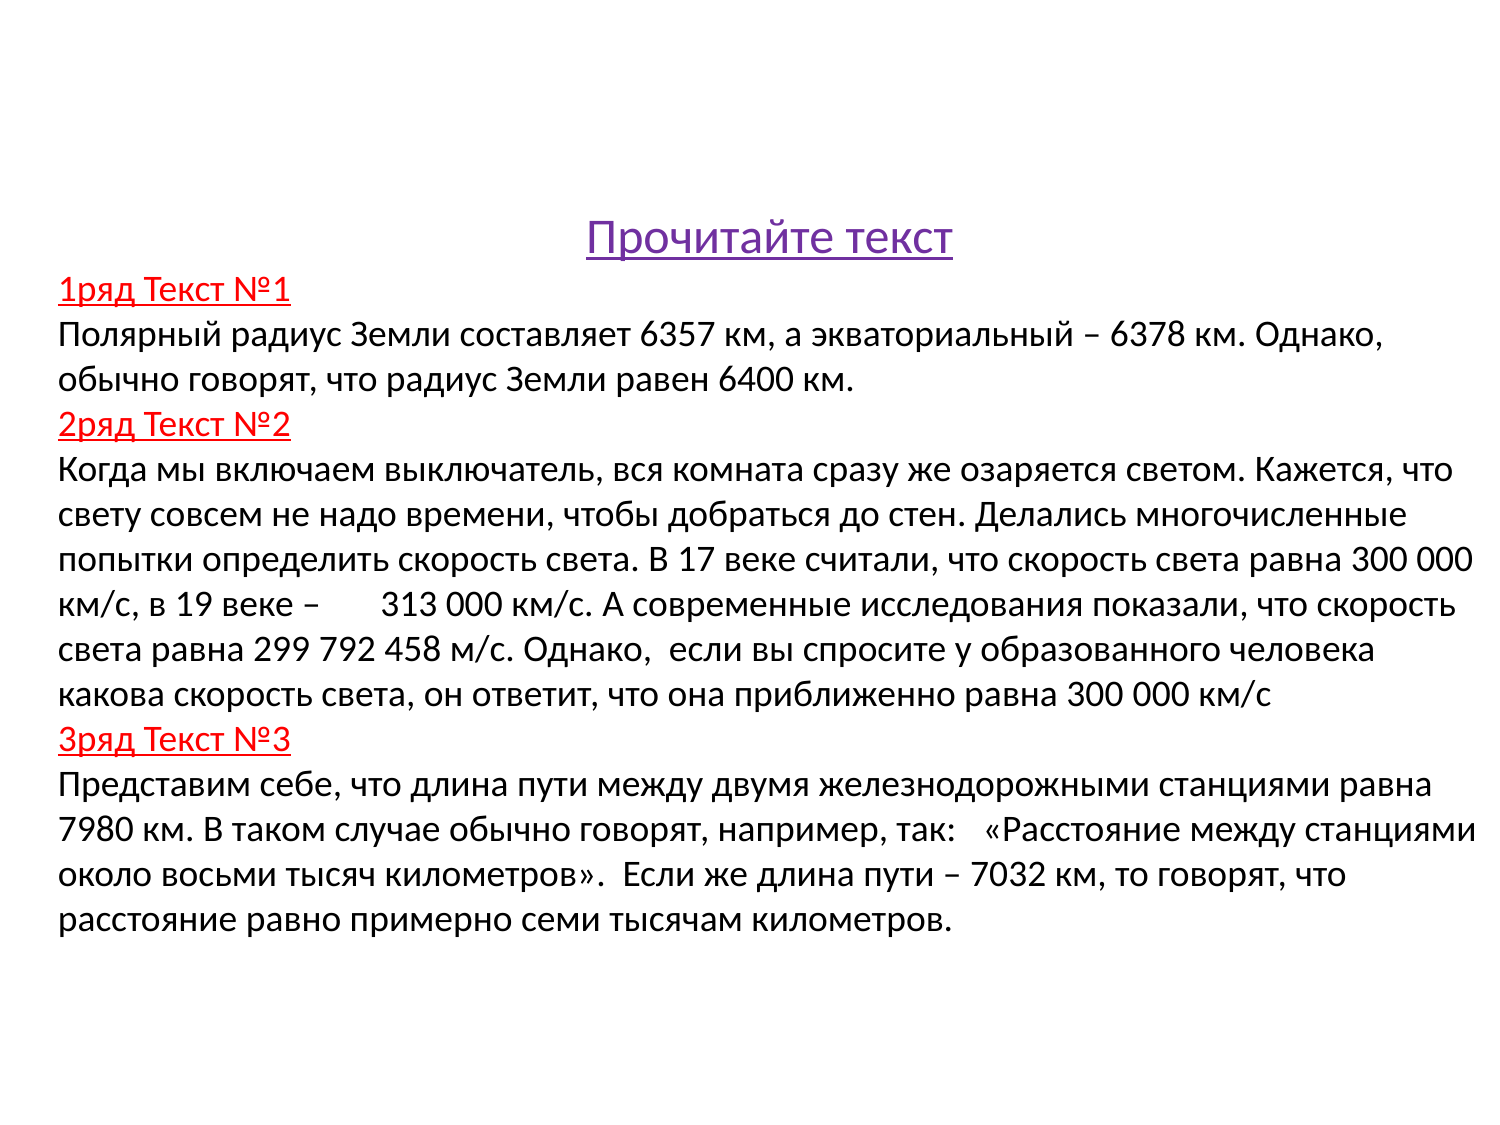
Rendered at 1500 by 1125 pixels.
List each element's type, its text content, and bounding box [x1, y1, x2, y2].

text_box Прочитайте текст 1ряд Текст №1 Полярный радиус Земли составляет 6357 км, а экваториальный – 6378 км. Однако, обычно говорят, что радиус Земли равен 6400 км. 2ряд Текст №2 Когда мы включаем выключатель, вся комната сразу же озаряется светом. Кажется, что свету совсем не надо времени, чтобы добраться до стен. Делались многочисленные попытки определить скорость света. В 17 веке считали, что скорость света равна 300 000 км/с, в 19 веке – 313 000 км/с. А современные исследования показали, что скорость света равна 299 792 458 м/с. Однако, если вы спросите у образованного человека какова скорость света, он ответит, что она приближенно равна 300 000 км/с 3ряд Текст №3 Представим себе, что длина пути между двумя железнодорожными станциями равна 7980 км. В таком случае обычно говорят, например, так: «Расстояние между станциями около восьми тысяч километров». Если же длина пути – 7032 км, то говорят, что расстояние равно примерно семи тысячам километров. [43, 196, 1496, 946]
